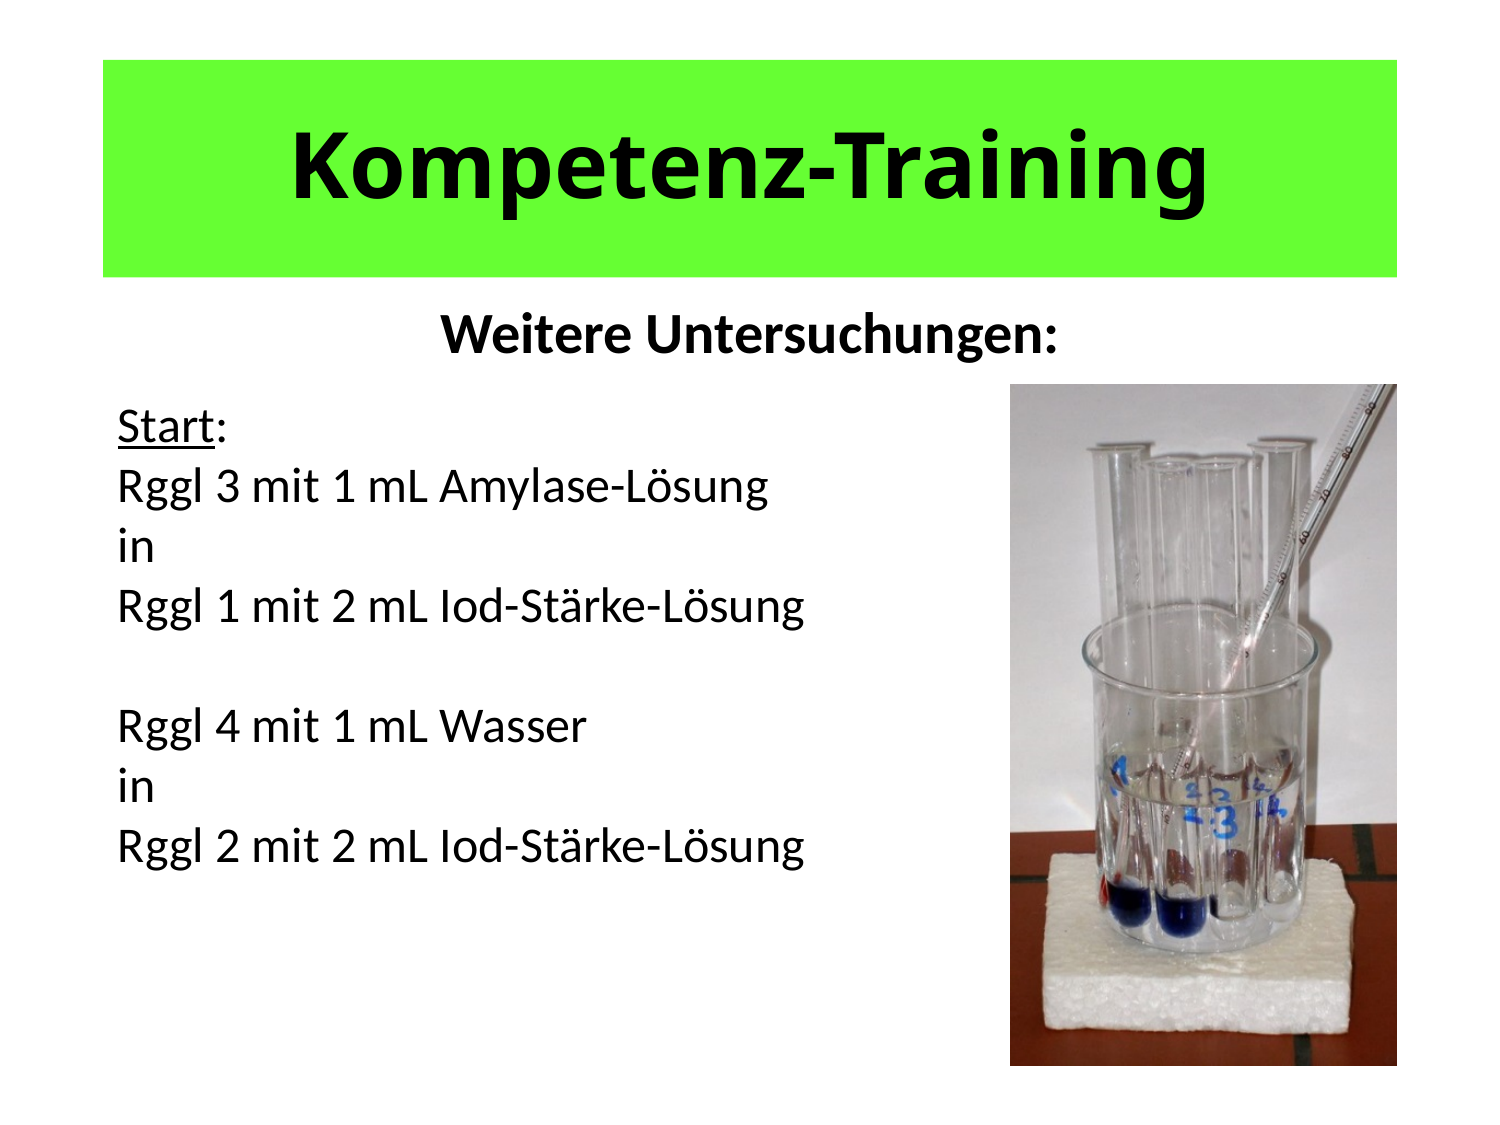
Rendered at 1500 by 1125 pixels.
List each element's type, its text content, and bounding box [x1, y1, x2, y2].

text_box Start: Rggl 3 mit 1 mL Amylase-Lösung in Rggl 1 mit 2 mL Iod-Stärke-Lösung Rggl 4 mit 1 mL Wasser in Rggl 2 mit 2 mL Iod-Stärke-Lösung [103, 384, 935, 880]
title Kompetenz-Training [103, 59, 1397, 278]
picture [1010, 384, 1397, 1066]
text_box Weitere Untersuchungen: [103, 288, 1397, 373]
